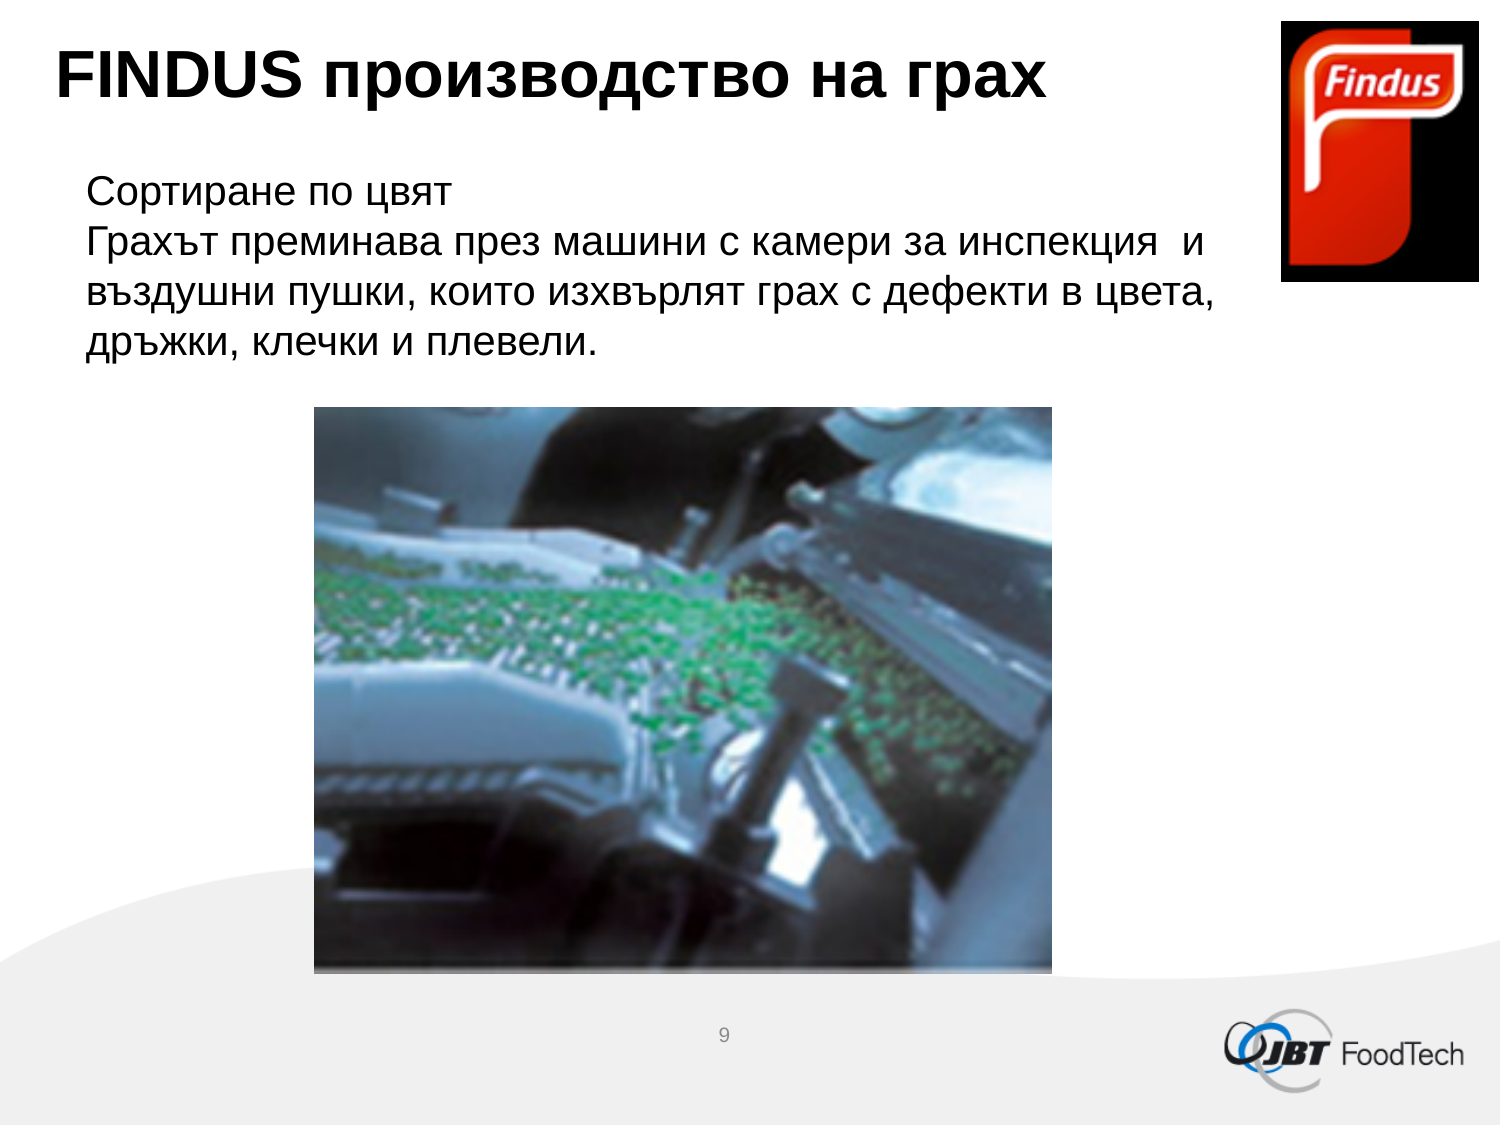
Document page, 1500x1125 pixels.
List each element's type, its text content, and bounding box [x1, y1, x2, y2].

slide_number 9 [614, 1013, 835, 1075]
text_box FINDUS производство на грах [41, 23, 1277, 119]
list Сортиране по цвят Грахът преминава през машини с камери за инспекция и въздушни пушки, които изхвърлят грах с дефекти в цвета, дръжки, клечки и плевели. [70, 156, 1252, 415]
picture [0, 0, 1500, 1125]
